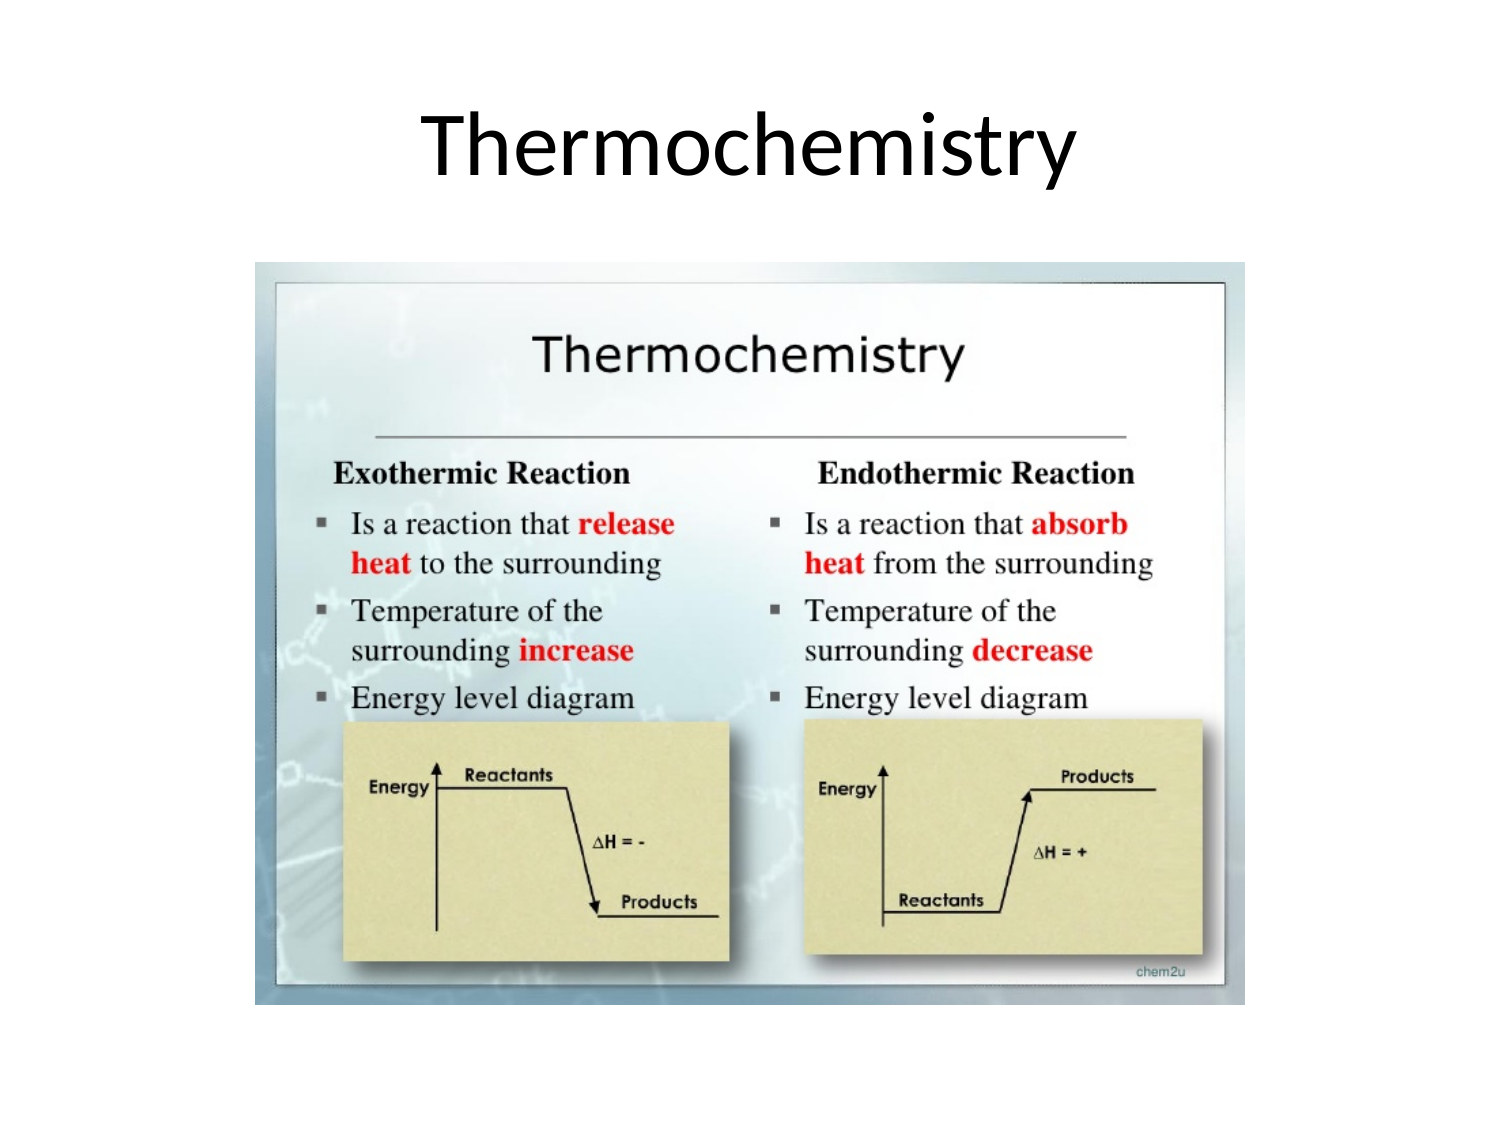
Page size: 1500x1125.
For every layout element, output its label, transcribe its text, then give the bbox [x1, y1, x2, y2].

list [254, 262, 1246, 1006]
title Thermochemistry [75, 45, 1425, 233]
